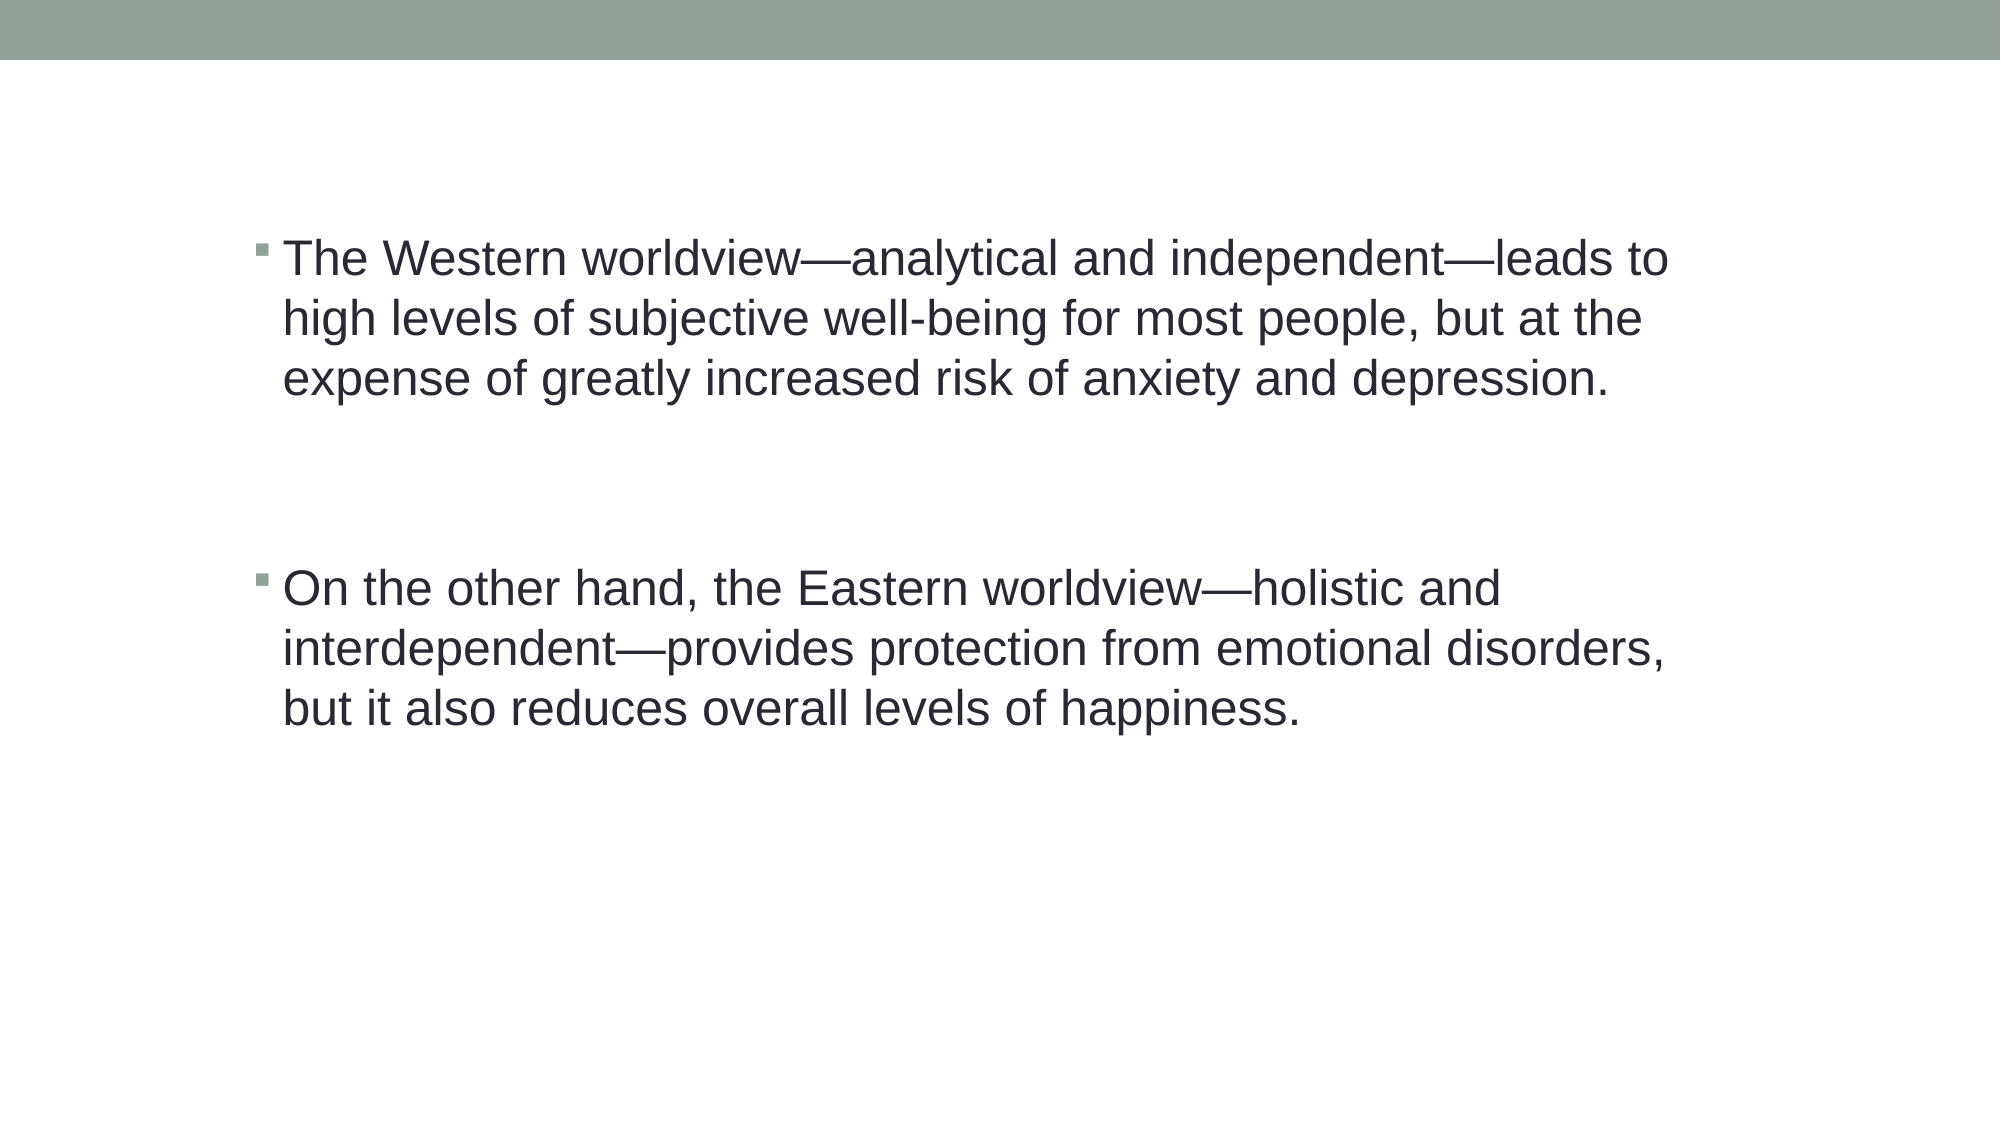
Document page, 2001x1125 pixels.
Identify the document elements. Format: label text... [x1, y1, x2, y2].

list The Western worldview—analytical and independent—leads to high levels of subjective well-being for most people, but at the expense of greatly increased risk of anxiety and depression. On the other hand, the Eastern worldview—holistic and interdependent—provides protection from emotional disorders, but it also reduces overall levels of happiness. [237, 147, 1699, 1009]
